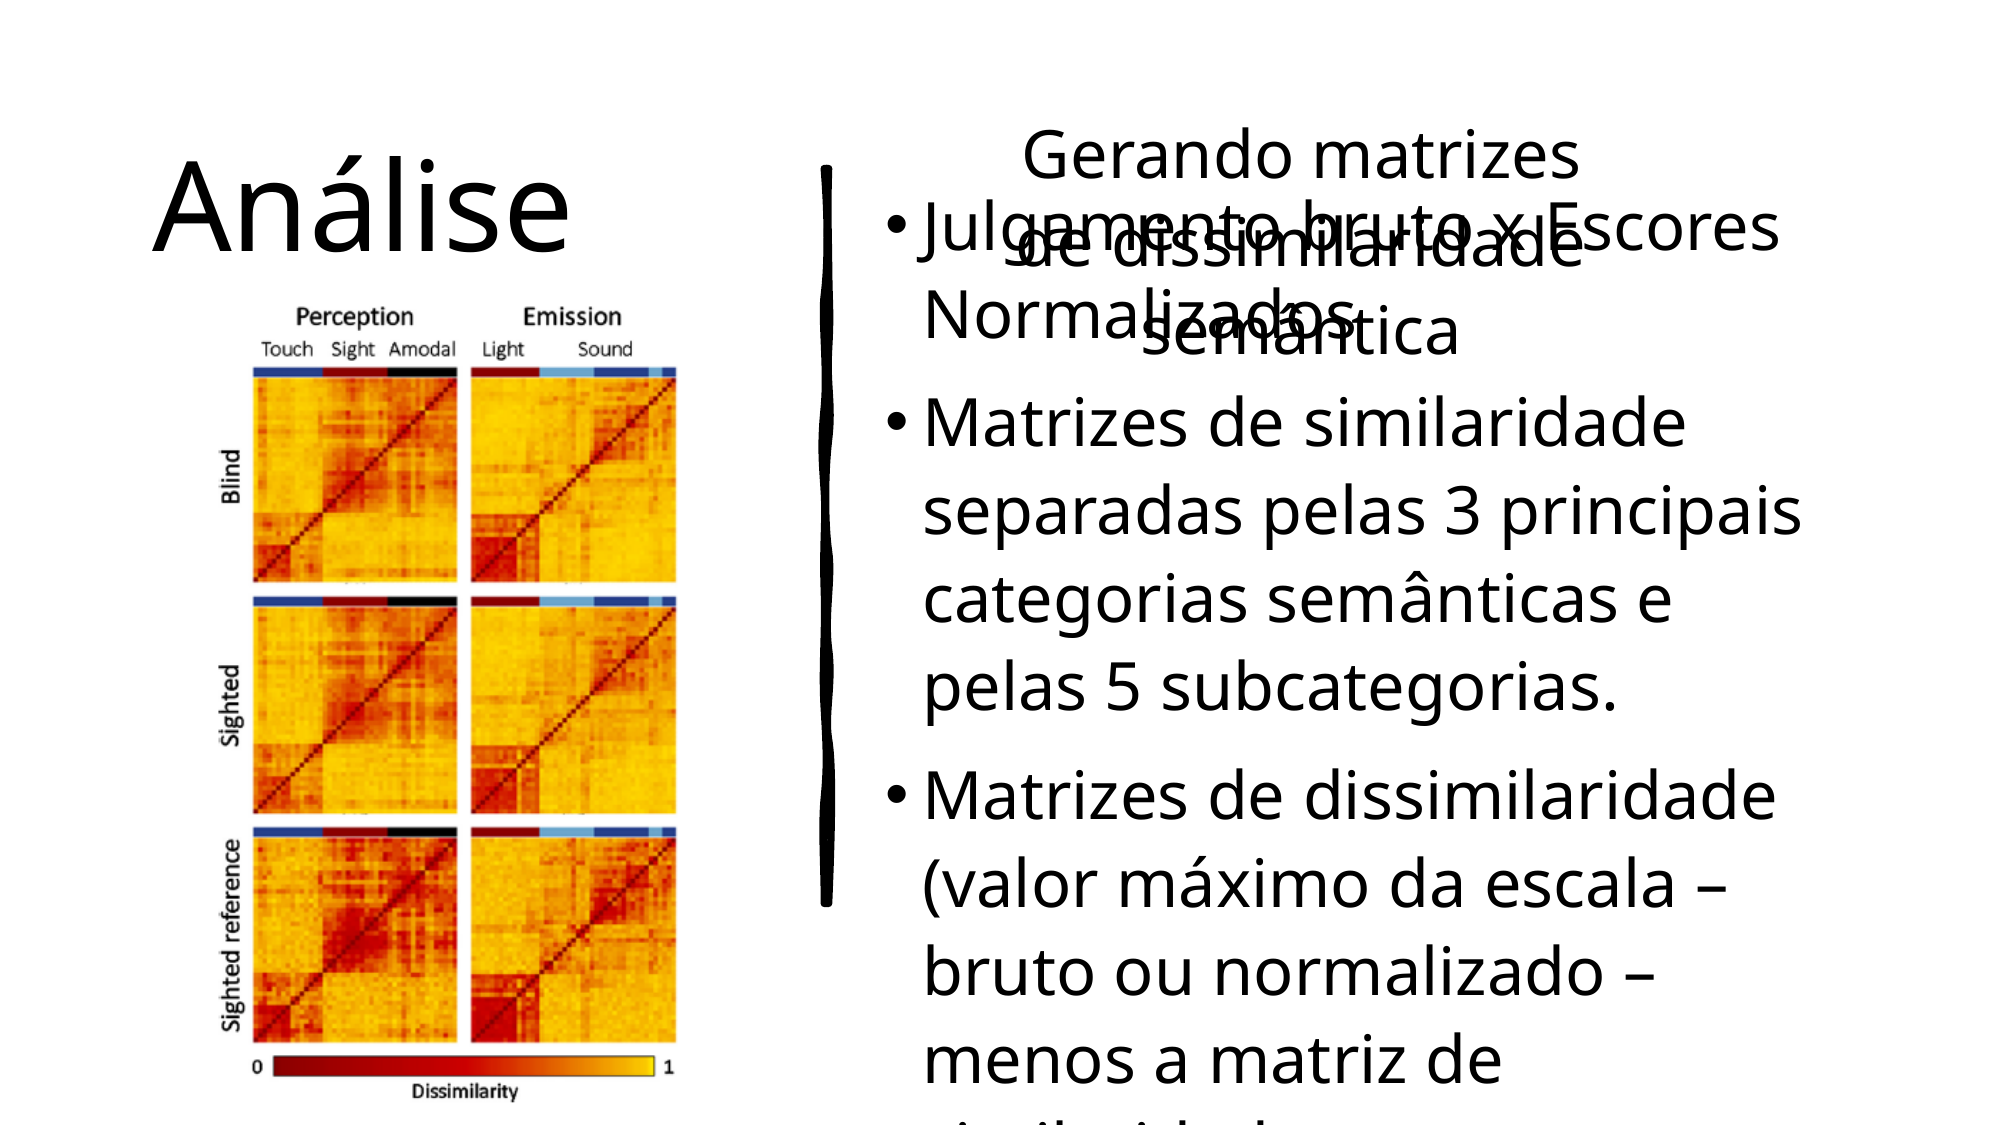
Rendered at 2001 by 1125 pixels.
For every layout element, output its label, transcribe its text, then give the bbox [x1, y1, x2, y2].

title Análise [137, 72, 783, 285]
list Julgamento bruto x Escores Normalizados Matrizes de similaridade separadas pelas 3 principais categorias semânticas e pelas 5 subcategorias. Matrizes de dissimilaridade (valor máximo da escala – bruto ou normalizado – menos a matriz de similaridade. [870, 184, 1863, 1076]
picture [183, 284, 736, 1111]
list Gerando matrizes de dissimilaridade semântica [979, 96, 1625, 285]
